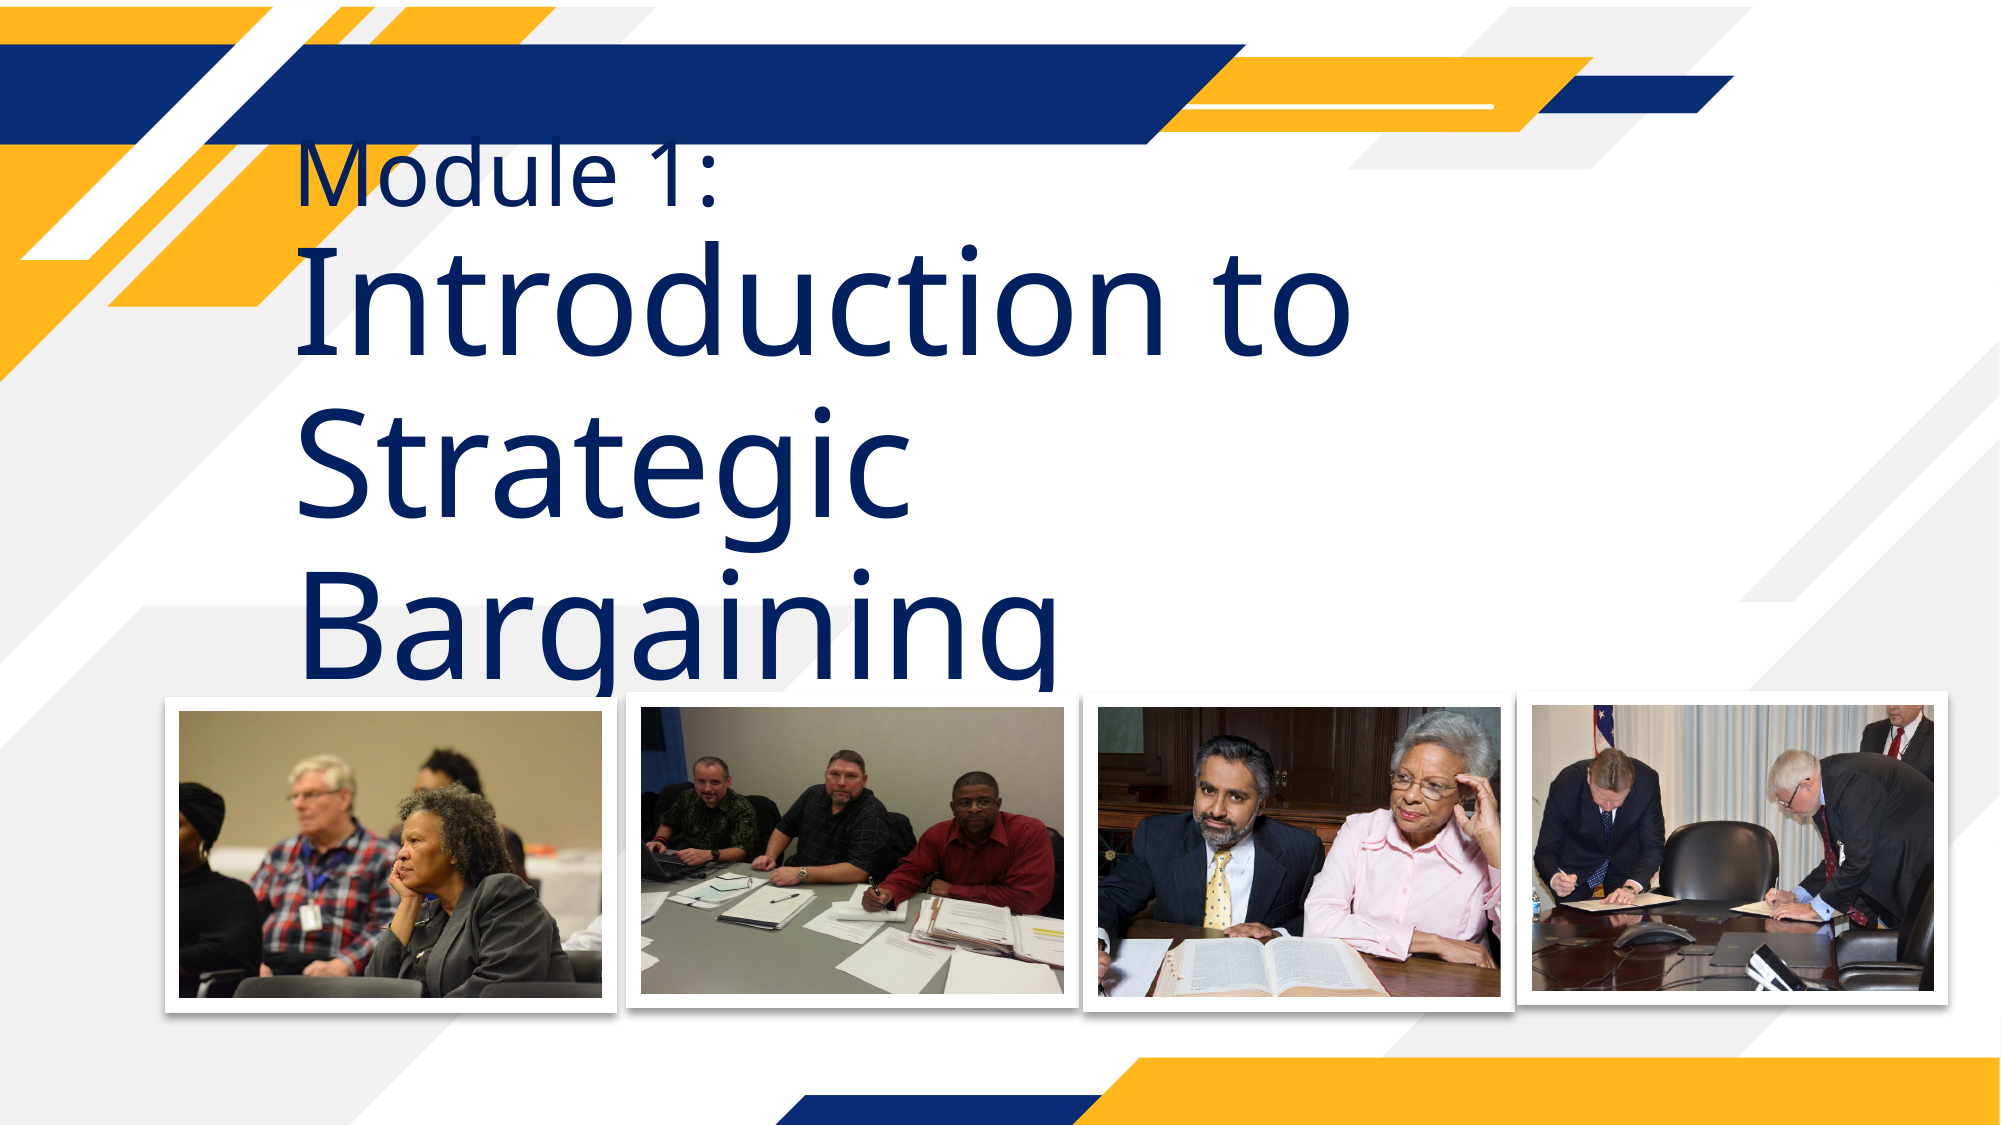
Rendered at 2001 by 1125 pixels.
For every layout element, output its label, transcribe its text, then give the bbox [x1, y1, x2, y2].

title Module 1: Introduction to Strategic Bargaining [277, 191, 1723, 648]
picture [0, 0, 2001, 1125]
